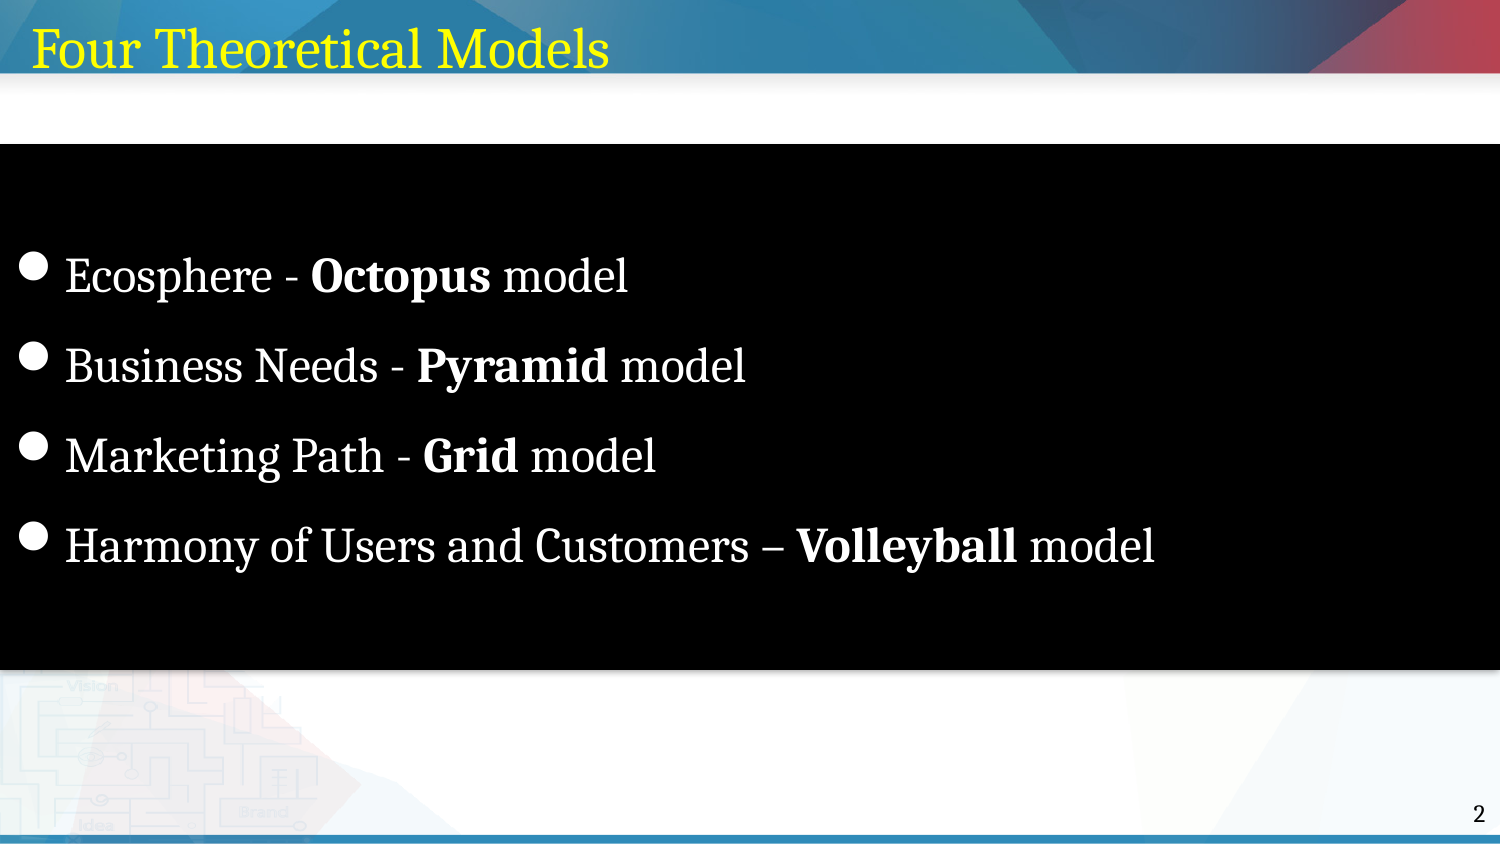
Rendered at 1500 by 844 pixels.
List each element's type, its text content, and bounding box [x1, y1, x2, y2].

text_box Four Theoretical Models [16, 0, 626, 88]
text_box Ecosphere - Octopus model Business Needs - Pyramid model Marketing Path - Grid model Harmony of Users and Customers – Volleyball model [0, 144, 1500, 670]
picture [0, 670, 1500, 844]
text_box 2 [1149, 790, 1500, 835]
picture [0, 0, 1500, 106]
